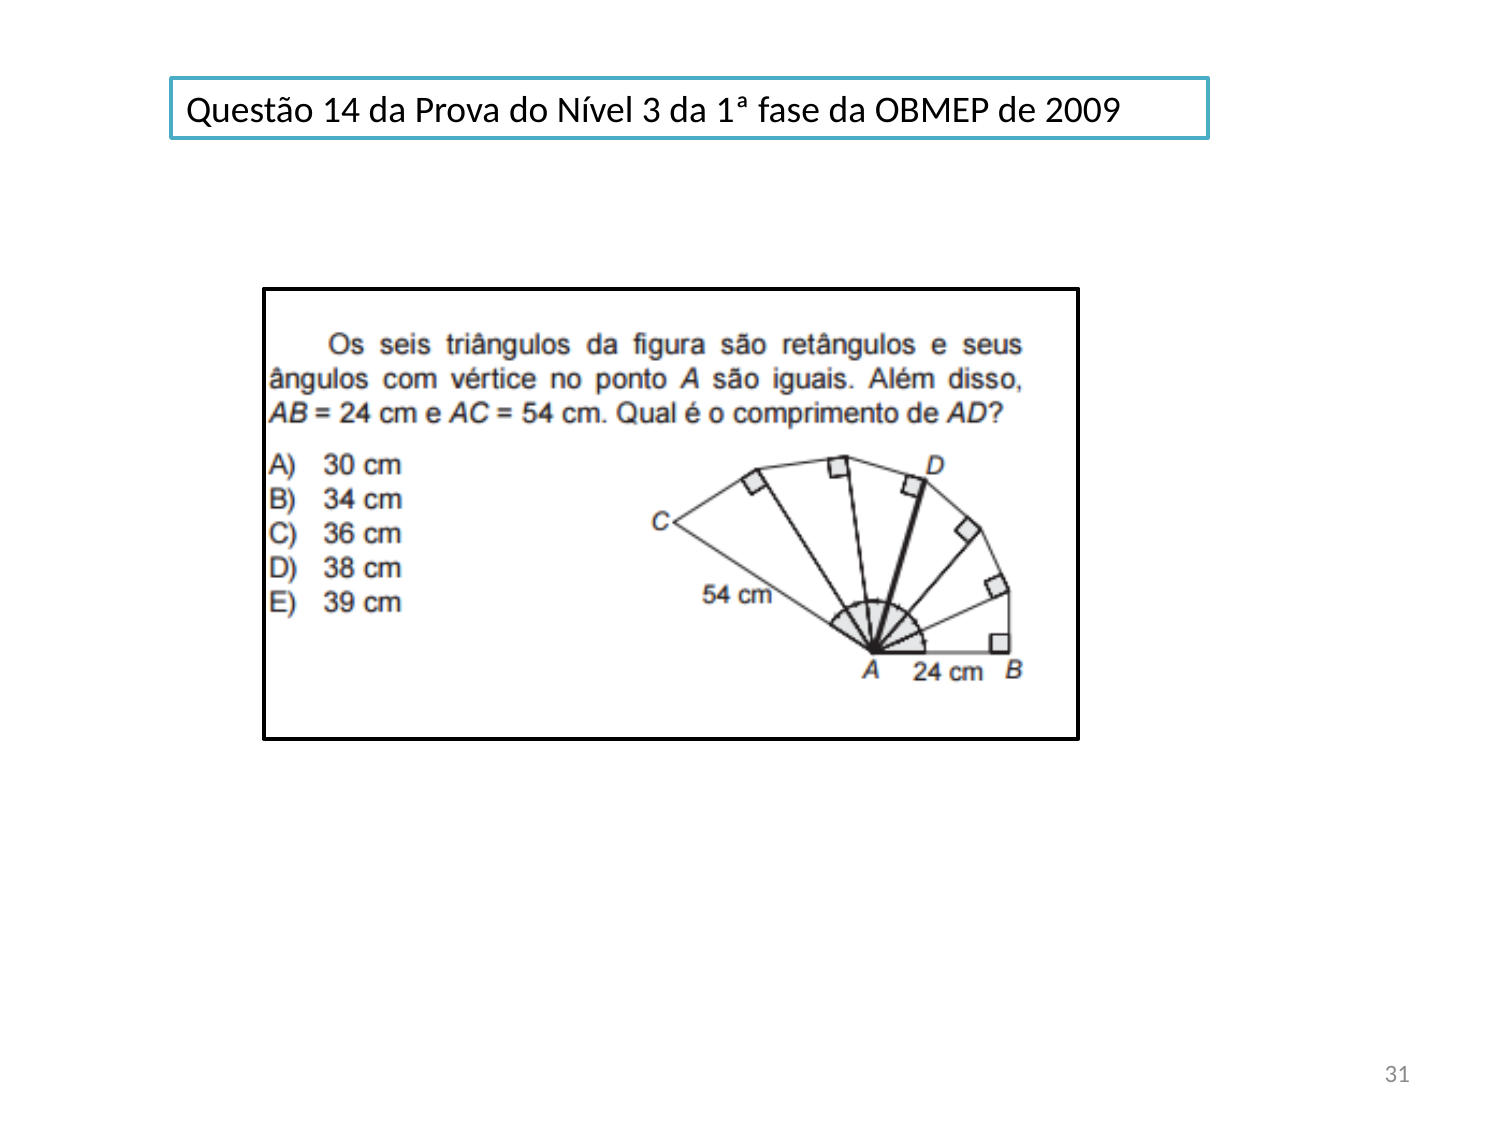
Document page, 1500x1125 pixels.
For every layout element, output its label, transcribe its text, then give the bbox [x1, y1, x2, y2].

picture [265, 290, 1077, 737]
slide_number 31 [1074, 1042, 1425, 1103]
text_box Questão 14 da Prova do Nível 3 da 1ª fase da OBMEP de 2009 [169, 76, 1210, 140]
